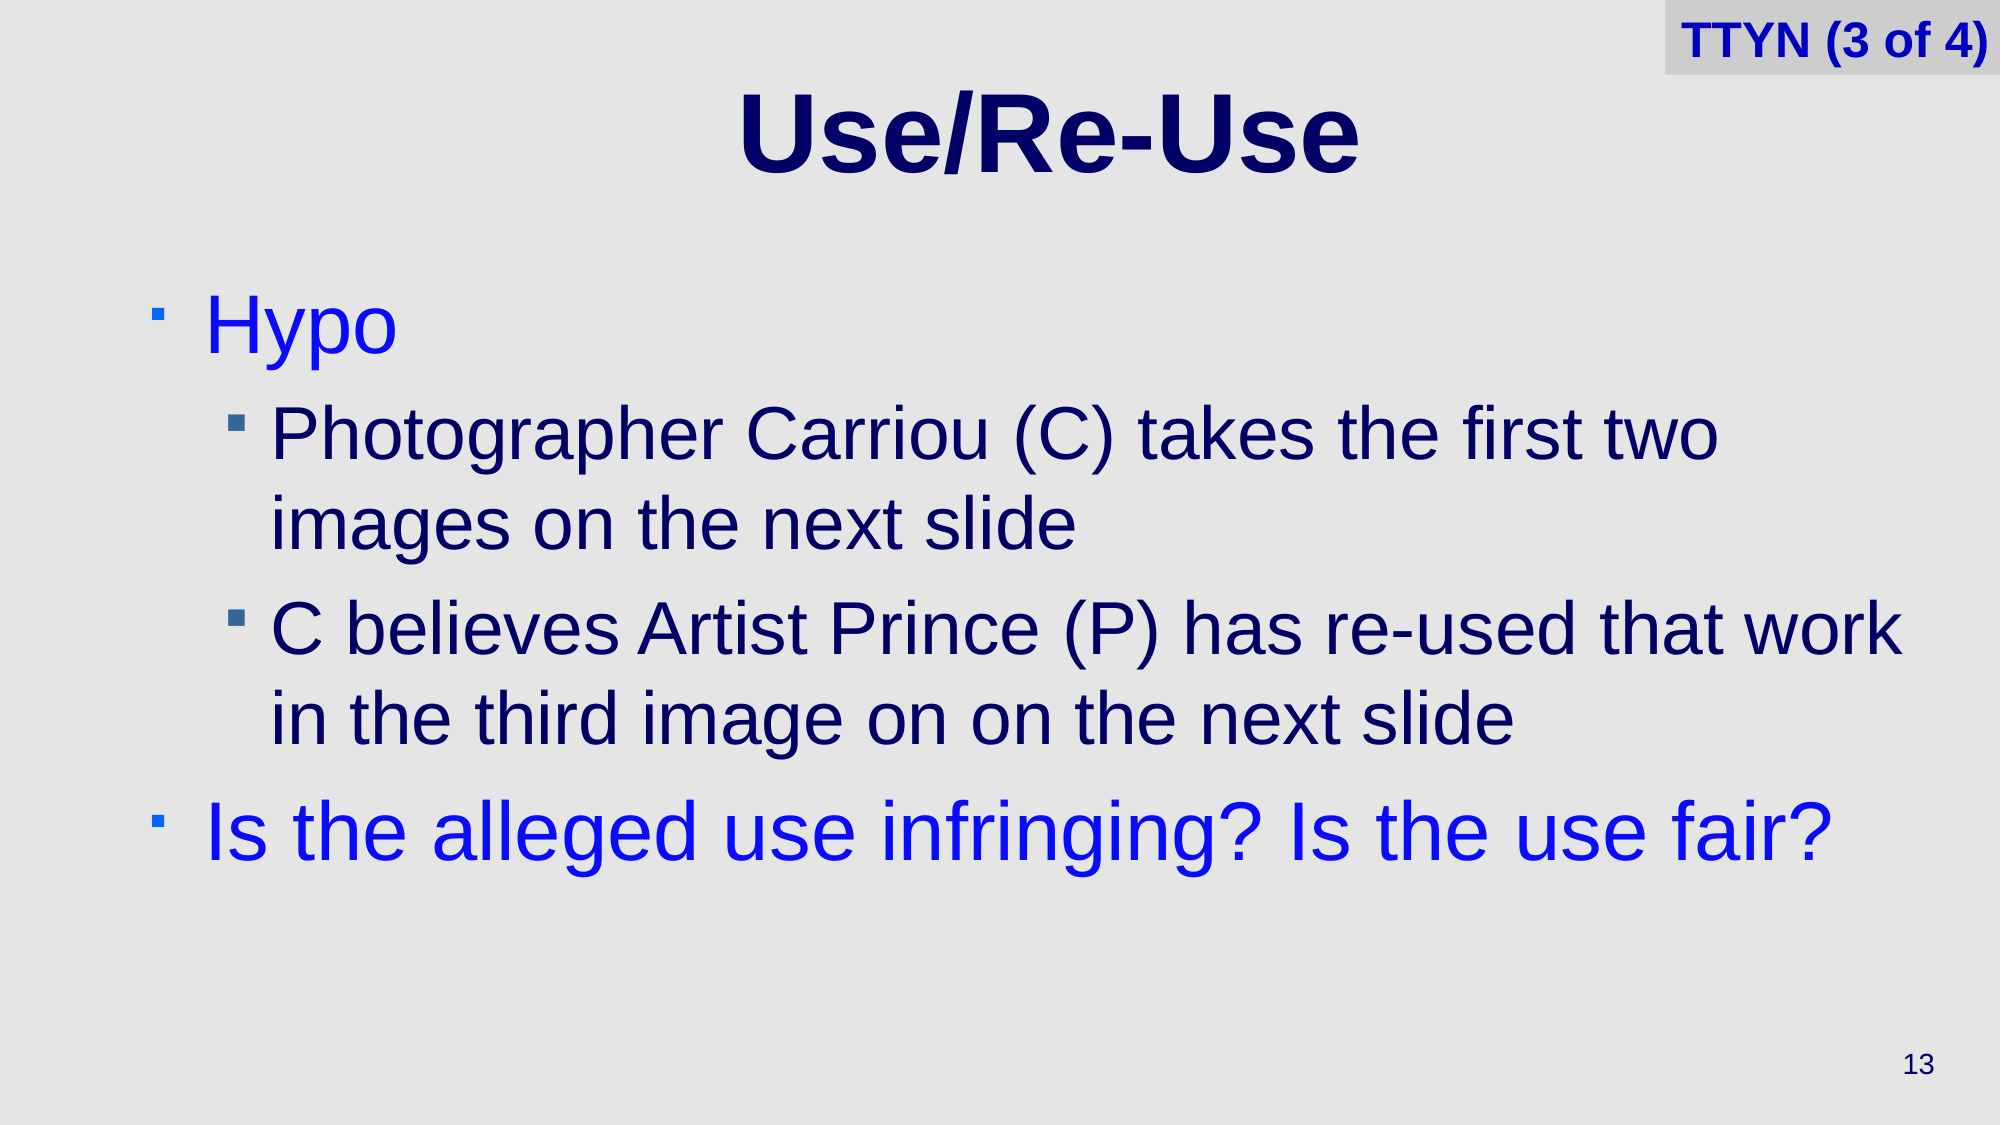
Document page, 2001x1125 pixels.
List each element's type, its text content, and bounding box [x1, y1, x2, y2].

text_box TTYN (3 of 4) [1665, 0, 2000, 75]
title Use/Re-Use [133, 50, 1967, 238]
list Hypo Photographer Carriou (C) takes the first two images on the next slide C believes Artist Prince (P) has re-used that work in the third image on on the next slide Is the alleged use infringing? Is the use fair? [133, 262, 1967, 938]
slide_number 13 [1533, 1024, 1951, 1101]
